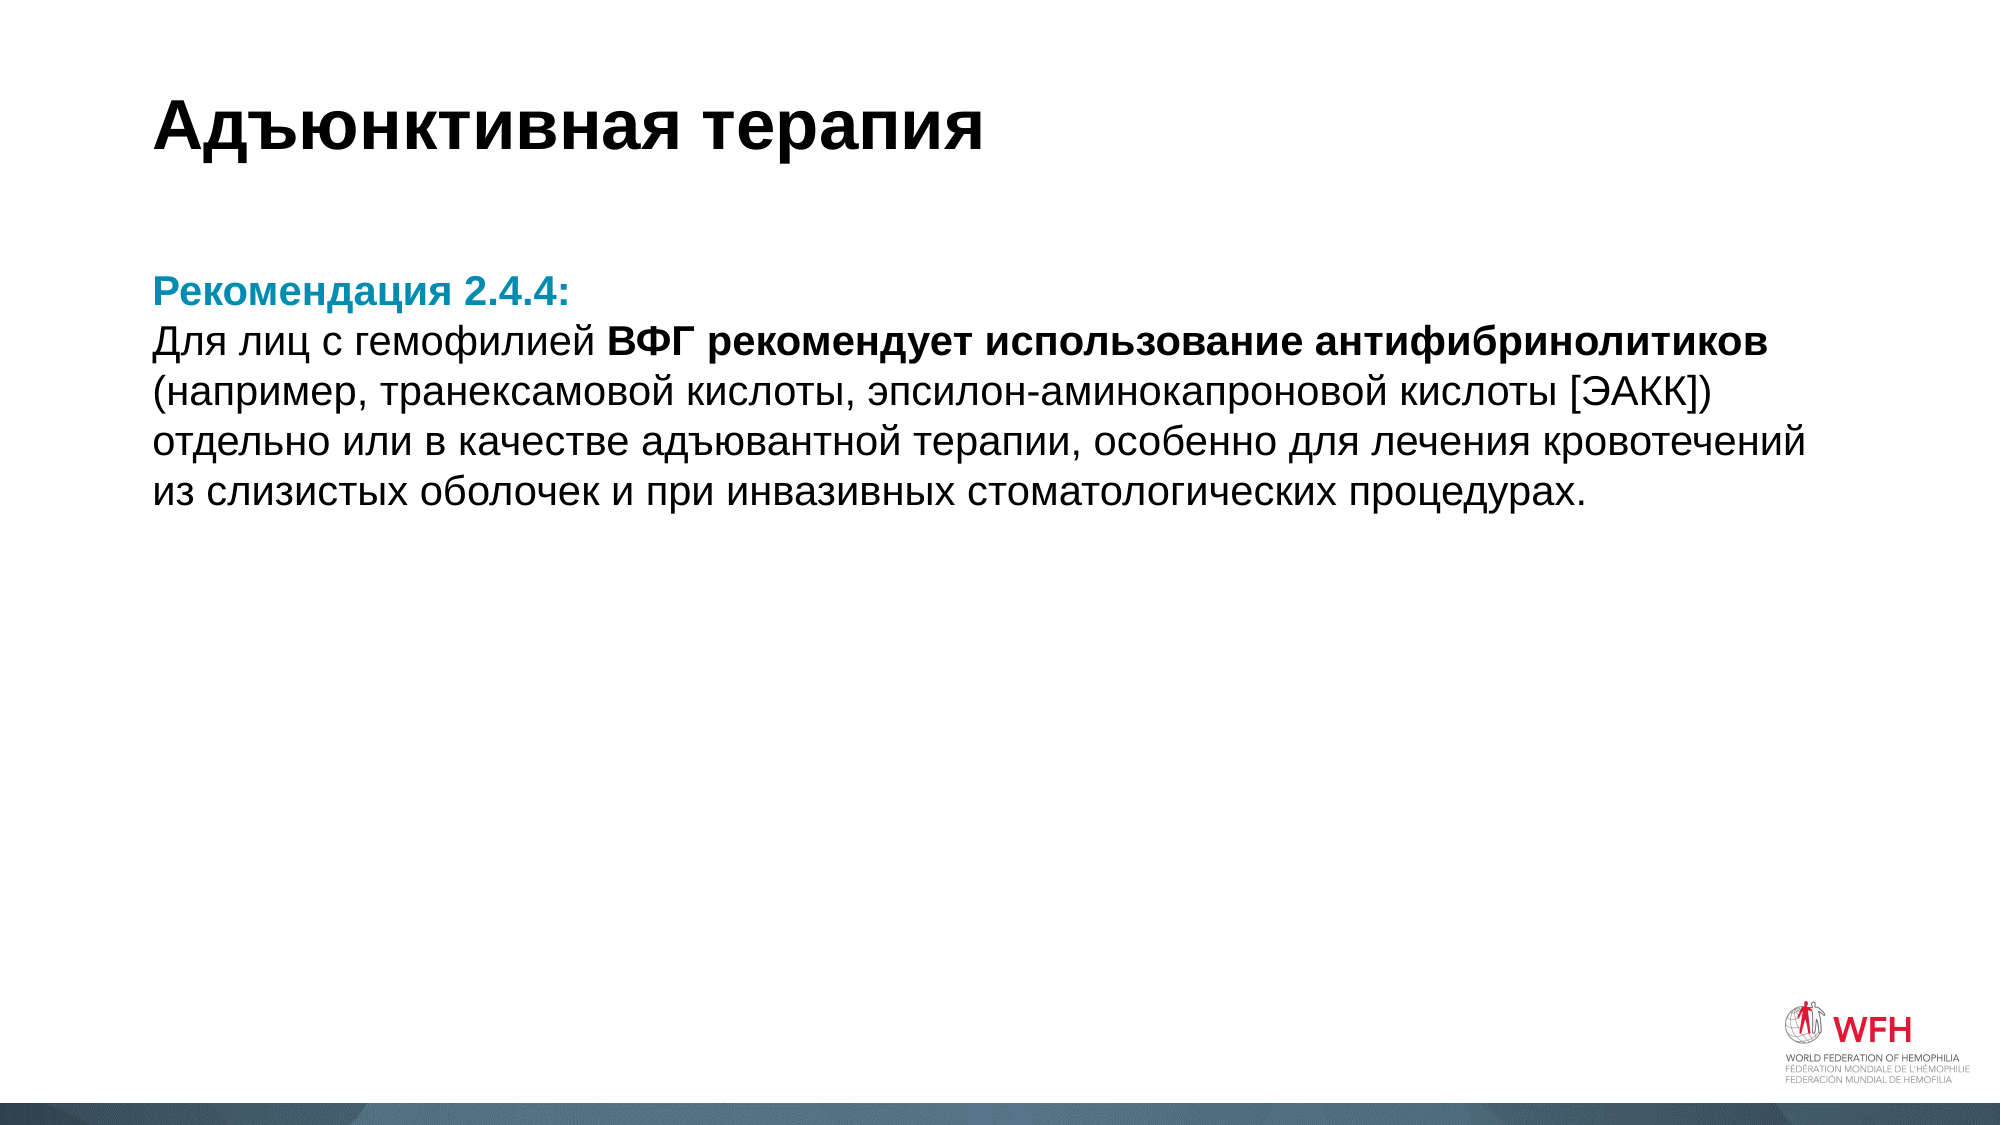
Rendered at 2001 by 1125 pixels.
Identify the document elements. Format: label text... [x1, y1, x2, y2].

list Рекомендация 2.4.4: Для лиц с гемофилией ВФГ рекомендует использование антифибринолитиков (например, транексамовой кислоты, эпсилон-аминокапроновой кислоты [ЭАКК]) отдельно или в качестве адъювантной терапии, особенно для лечения кровотечений из слизистых оболочек и при инвазивных стоматологических процедурах. [137, 256, 1863, 1014]
picture [1776, 988, 1983, 1097]
title Адъюнктивная терапия [137, 36, 1863, 216]
